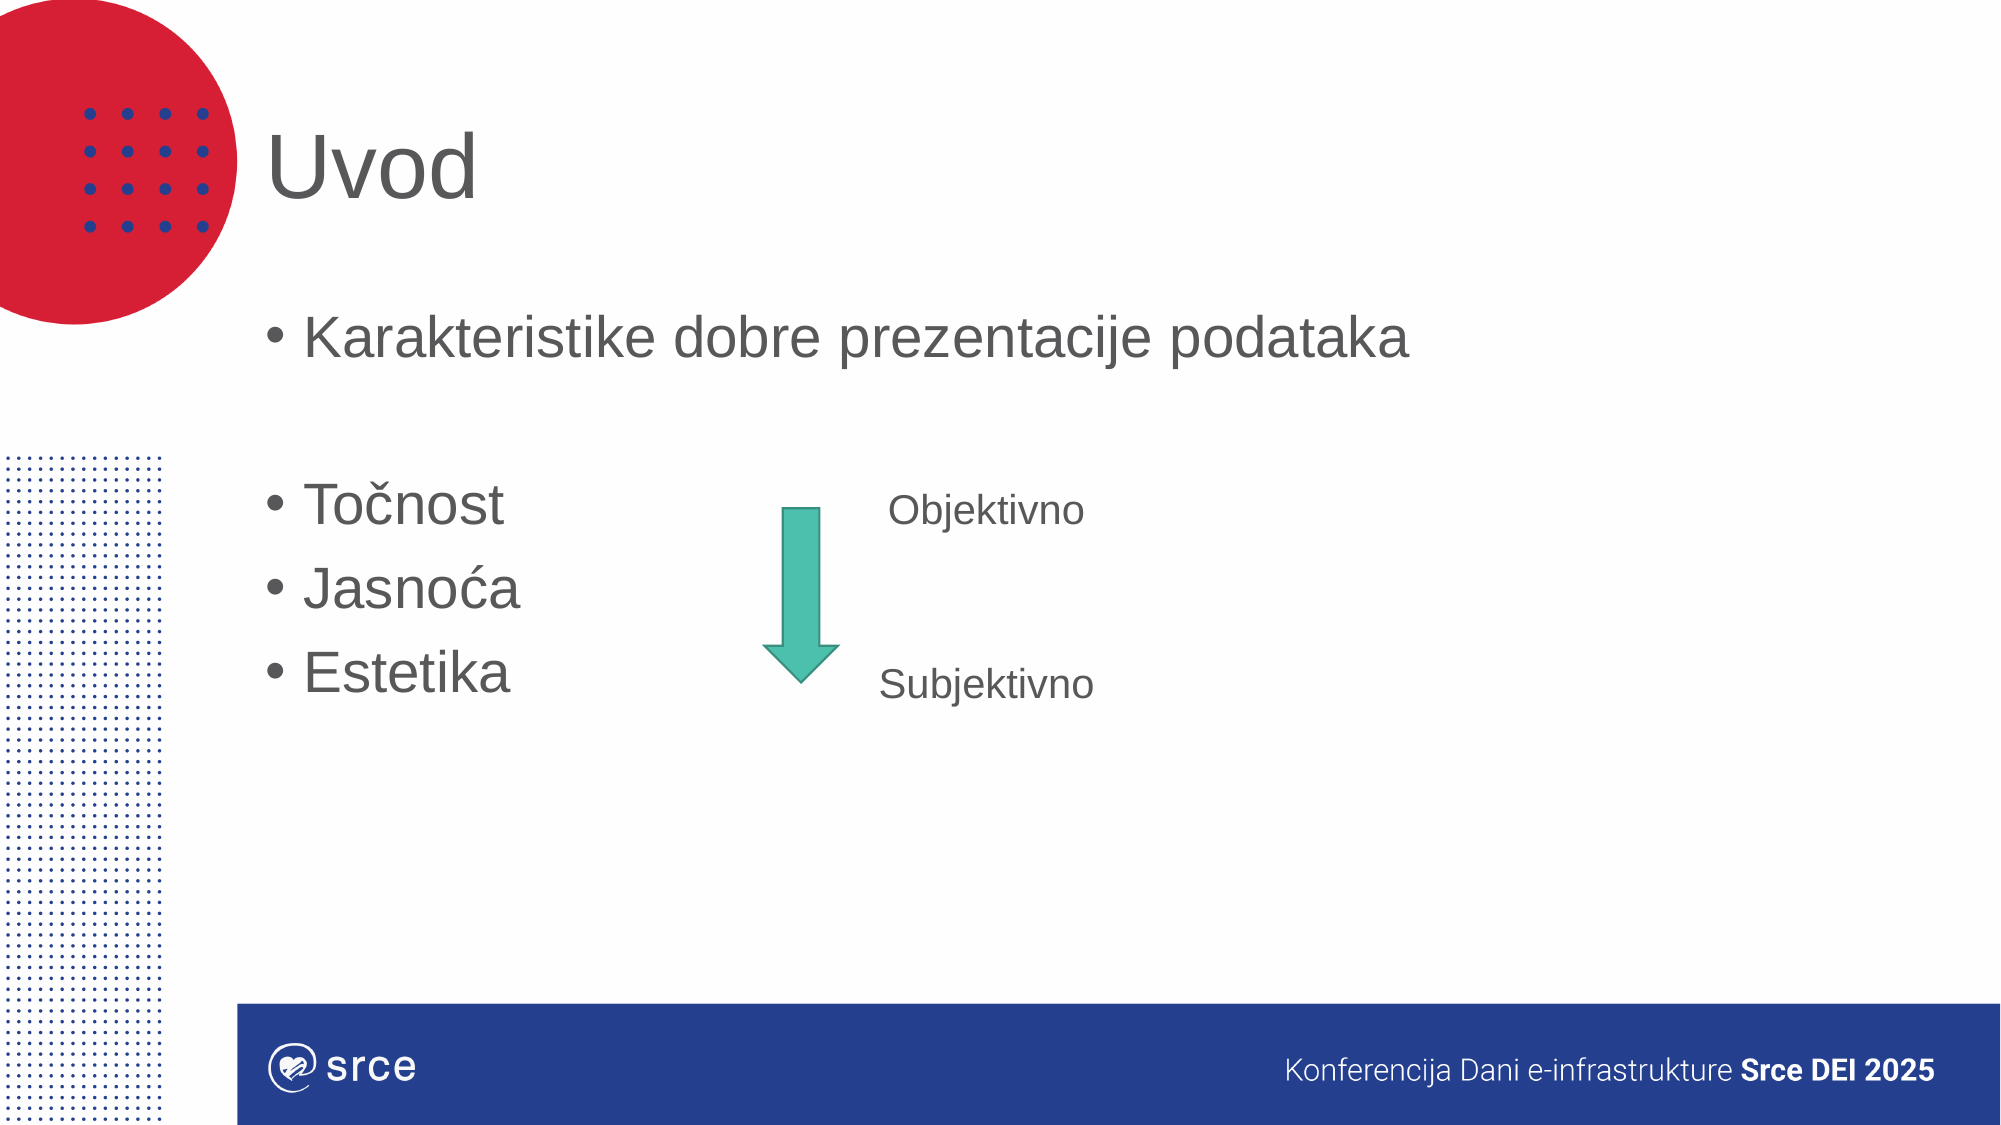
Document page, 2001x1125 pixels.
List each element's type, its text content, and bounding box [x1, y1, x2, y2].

title Uvod [250, 59, 1863, 278]
text_box Objektivno [873, 475, 1101, 541]
picture [0, 0, 2001, 1125]
list Karakteristike dobre prezentacije podataka Točnost Jasnoća Estetika [250, 299, 1863, 1014]
text_box [761, 507, 841, 685]
text_box Subjektivno [863, 649, 1110, 715]
